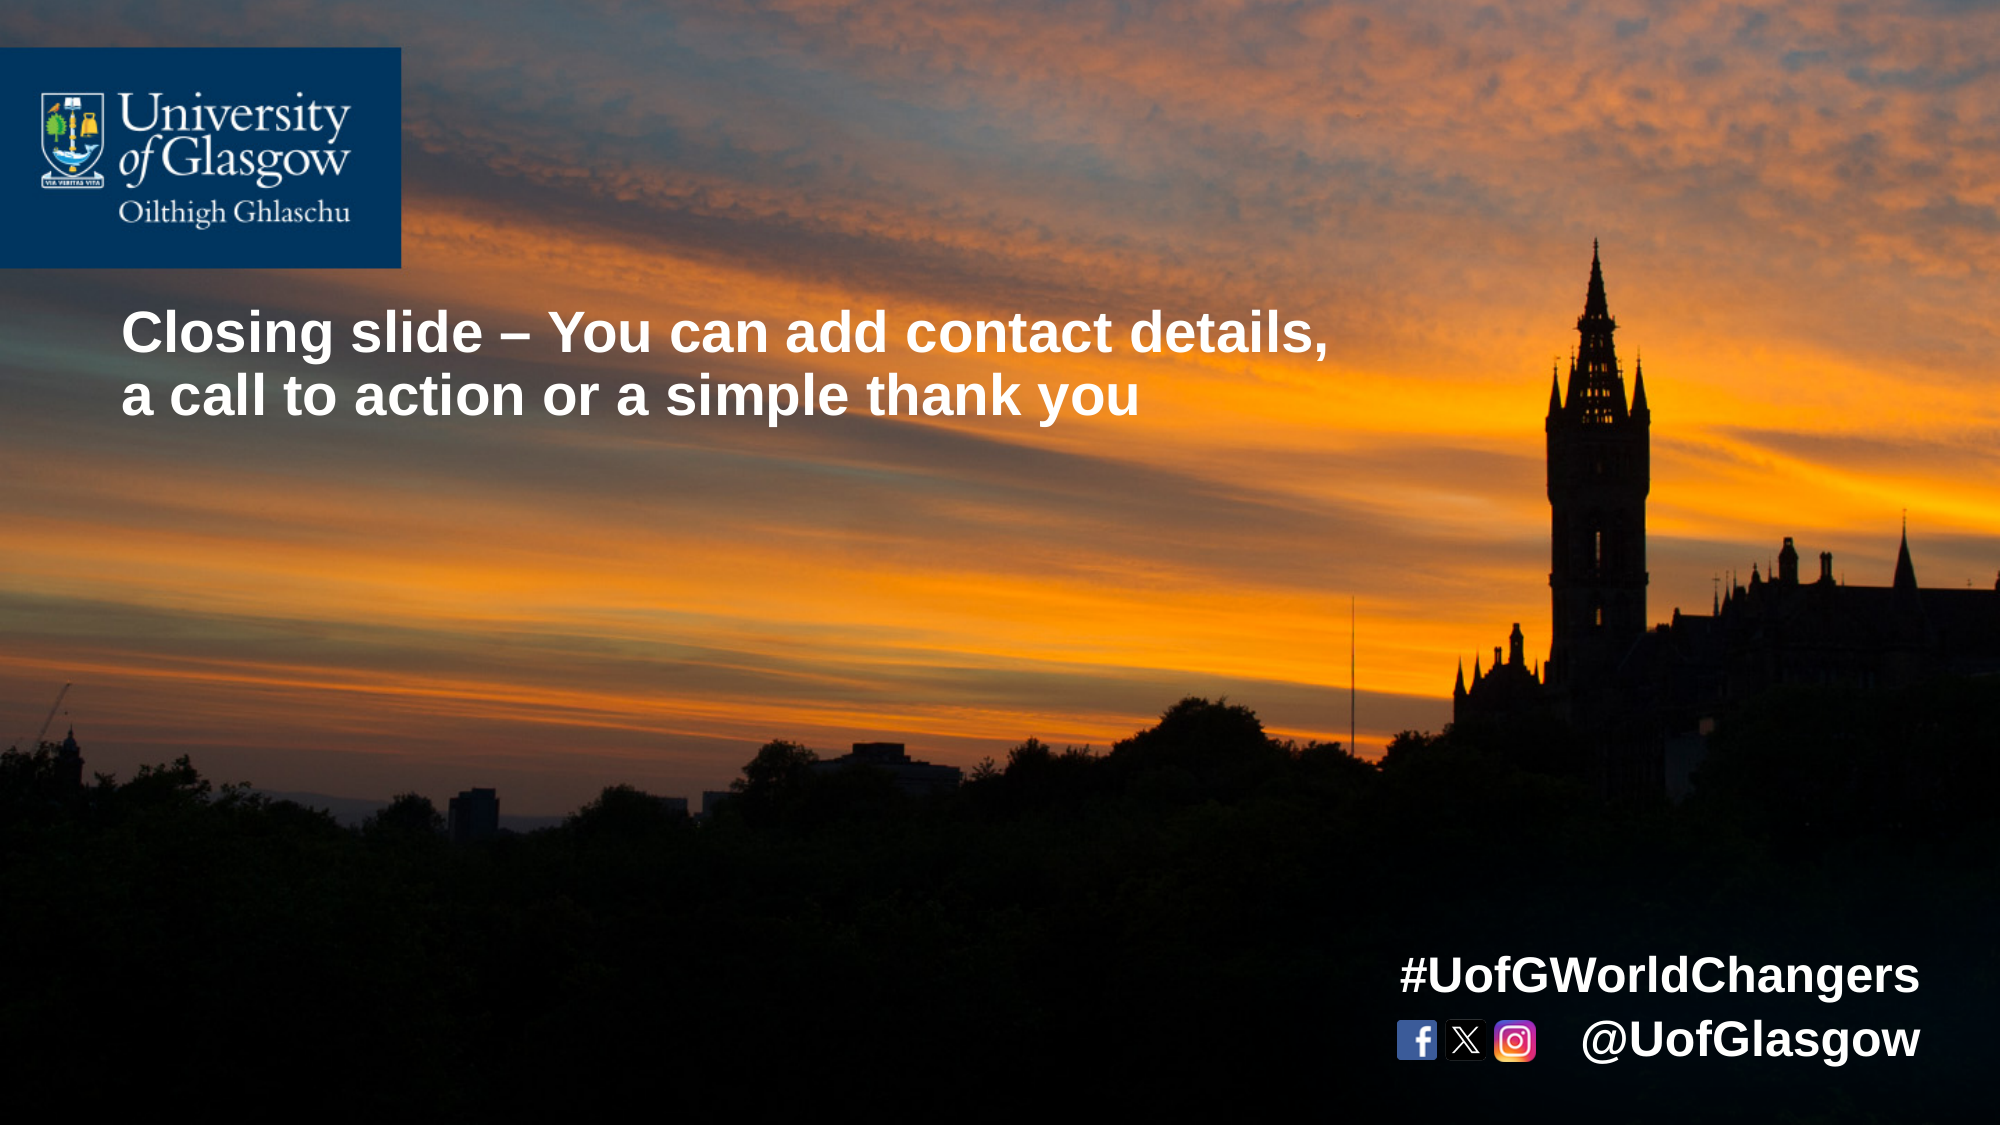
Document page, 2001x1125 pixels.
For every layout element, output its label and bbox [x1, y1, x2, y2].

picture [0, 0, 2000, 1125]
text_box [1375, 934, 1936, 1076]
